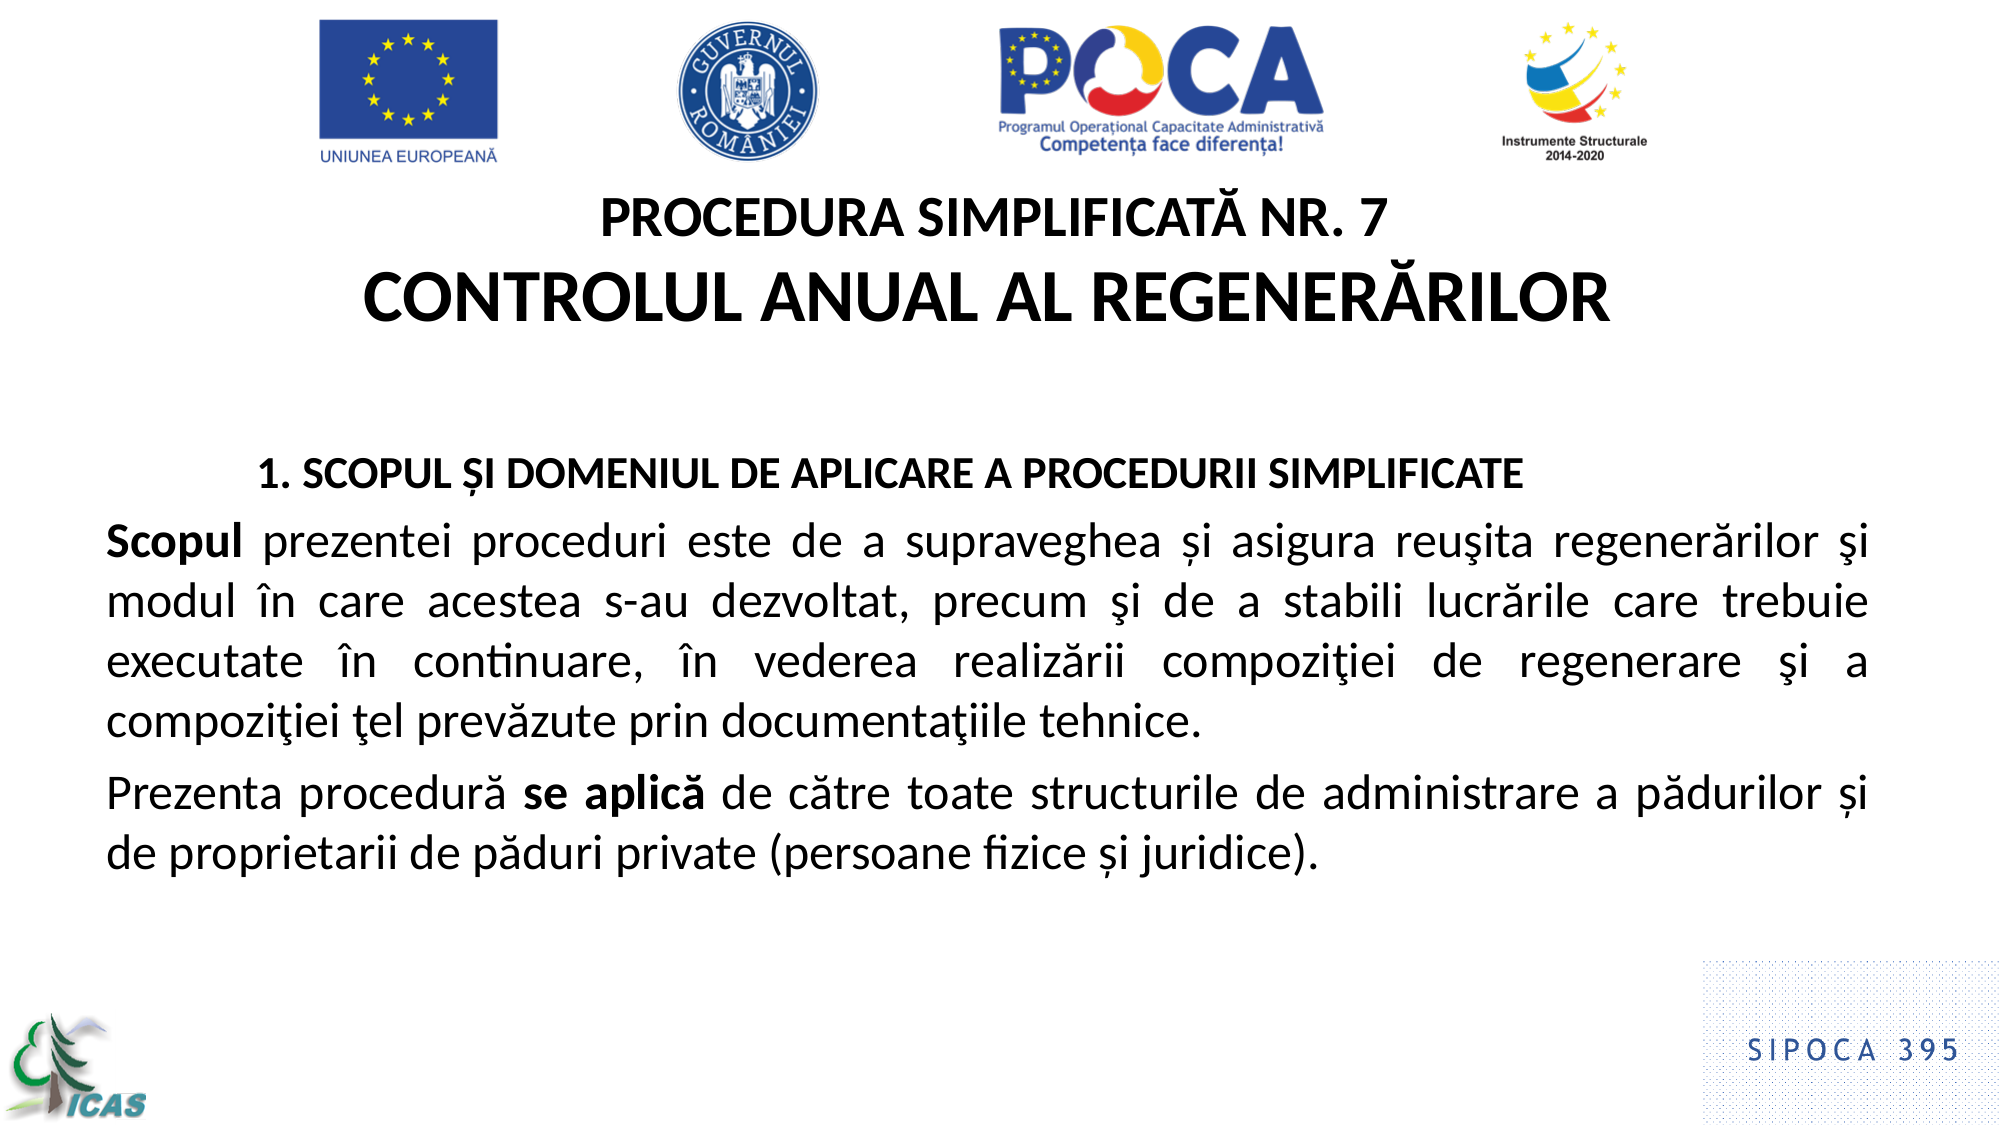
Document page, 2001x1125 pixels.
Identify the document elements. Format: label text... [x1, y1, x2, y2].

picture [1701, 961, 2000, 1125]
picture [0, 1009, 146, 1125]
text_box PROCEDURA SIMPLIFICATĂ NR. 7 CONTROLUL ANUAL AL REGENERĂRILOR 1. SCOPUL ȘI DOMENIUL DE APLICARE A PROCEDURII SIMPLIFICATE Scopul prezentei proceduri este de a supraveghea și asigura reuşita regenerărilor şi modul în care acestea s-au dezvoltat, precum şi de a stabili lucrările care trebuie executate în continuare, în vederea realizării compoziţiei de regenerare şi a compoziţiei ţel prevăzute prin documentaţiile tehnice. Prezenta procedură se aplică de către toate structurile de administrare a pădurilor și de proprietarii de păduri private (persoane fizice și juridice). [91, 187, 1885, 1034]
picture [227, 10, 1721, 188]
